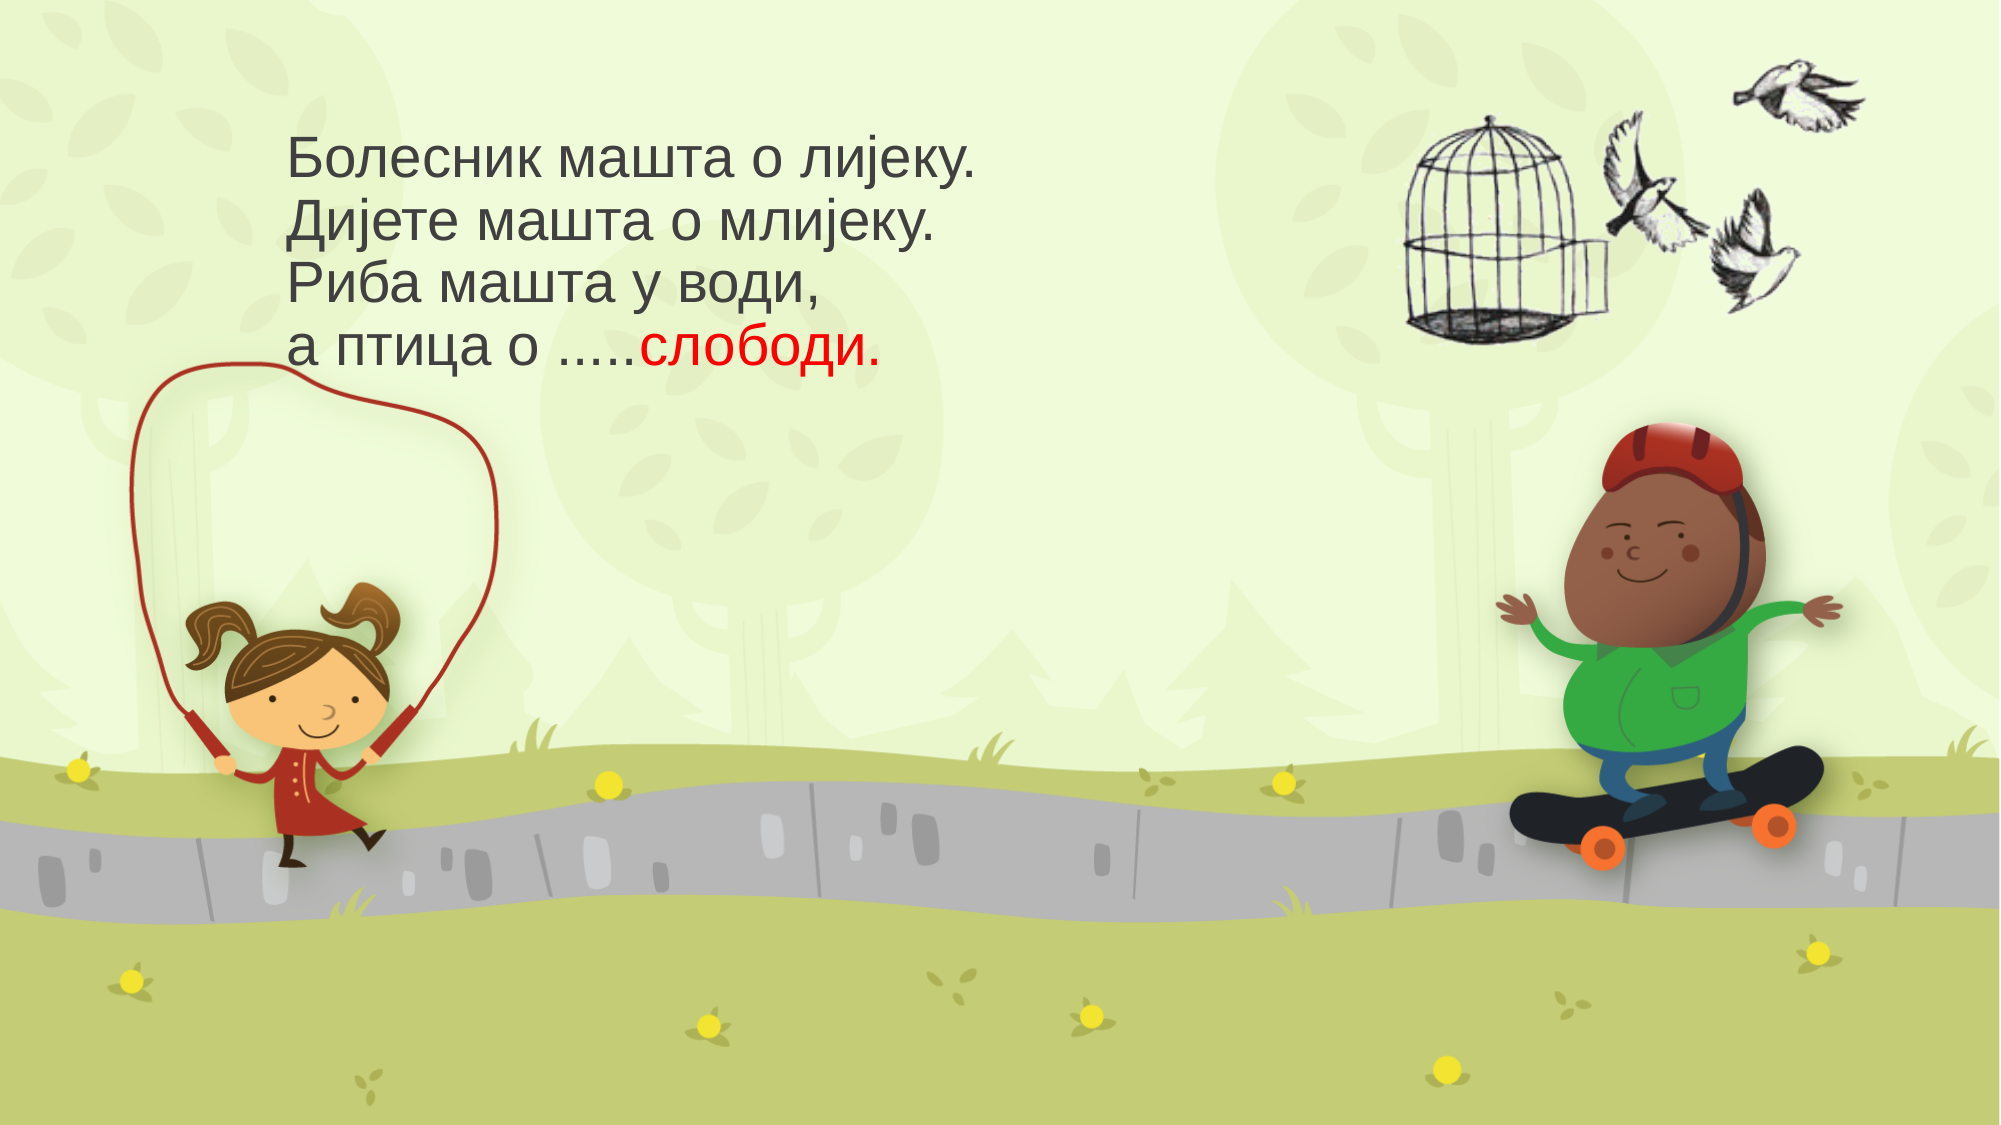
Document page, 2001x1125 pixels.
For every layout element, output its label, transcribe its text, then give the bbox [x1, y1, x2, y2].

picture [0, 0, 2000, 1125]
title Болесник машта о лијеку. Дијете машта о млијеку. Риба машта у води, а птица о ..... [271, 0, 1287, 386]
text_box слободи. [624, 300, 1020, 385]
